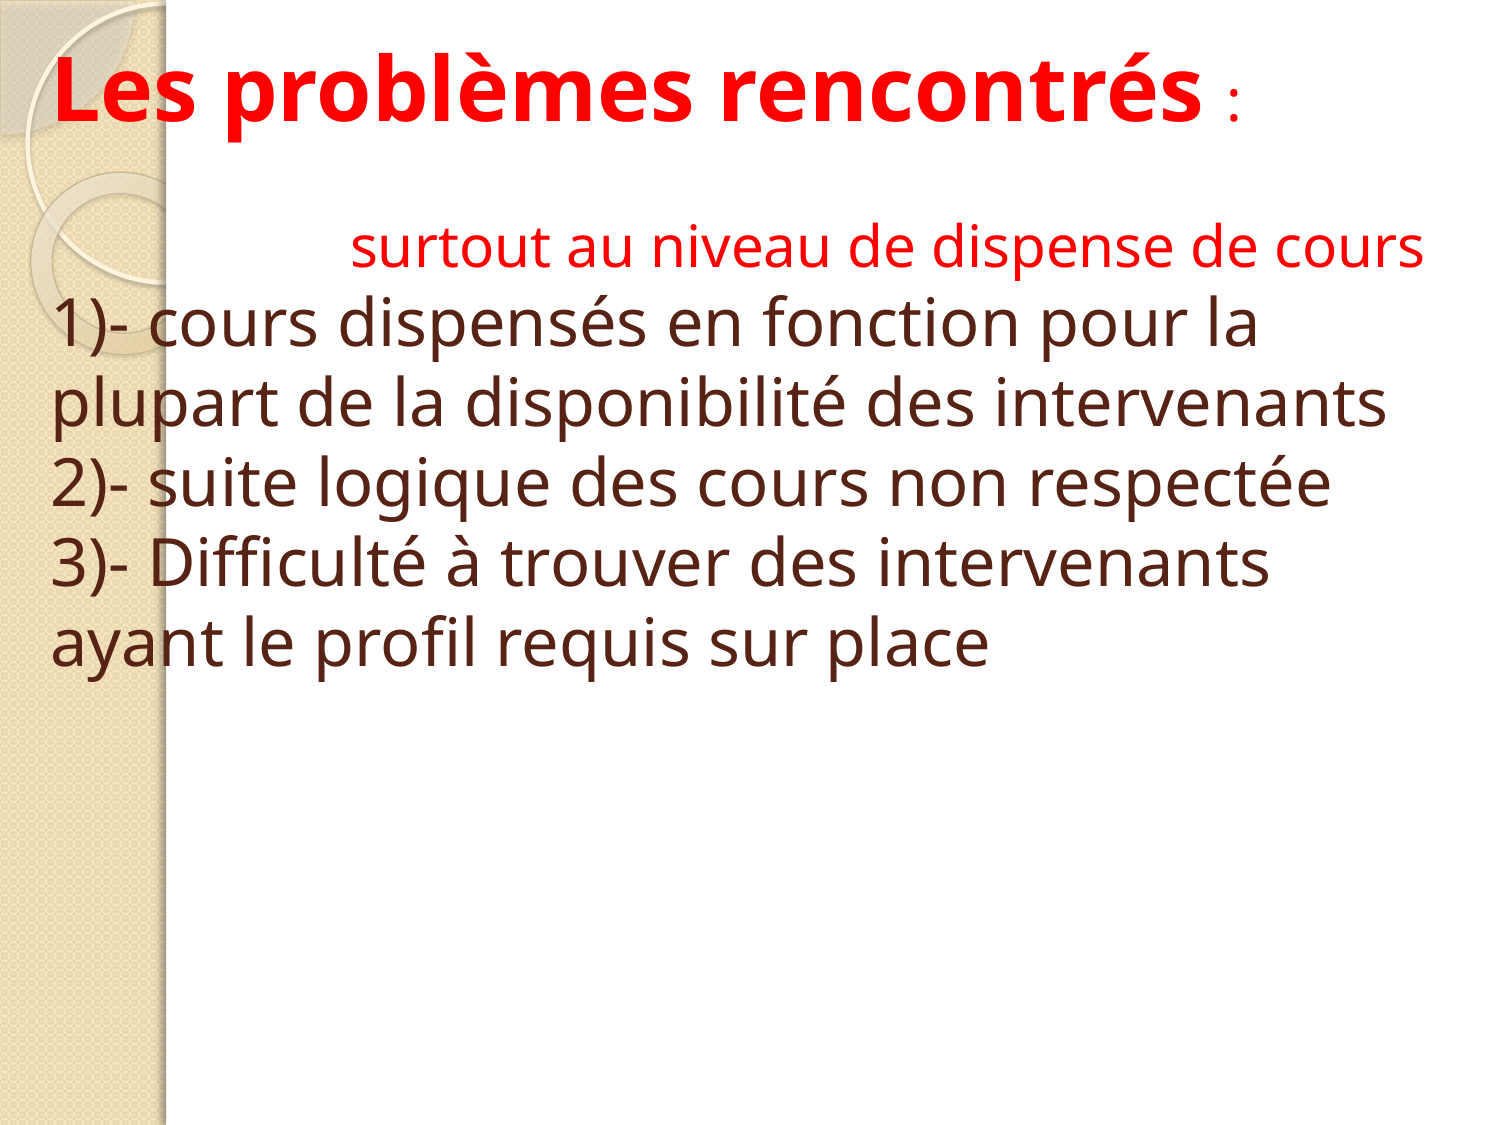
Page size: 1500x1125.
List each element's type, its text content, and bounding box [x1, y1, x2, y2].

title Les problèmes rencontrés : surtout au niveau de dispense de cours 1)- cours dispensés en fonction pour la plupart de la disponibilité des intervenants 2)- suite logique des cours non respectée 3)- Difficulté à trouver des intervenants ayant le profil requis sur place [35, 24, 1442, 1020]
